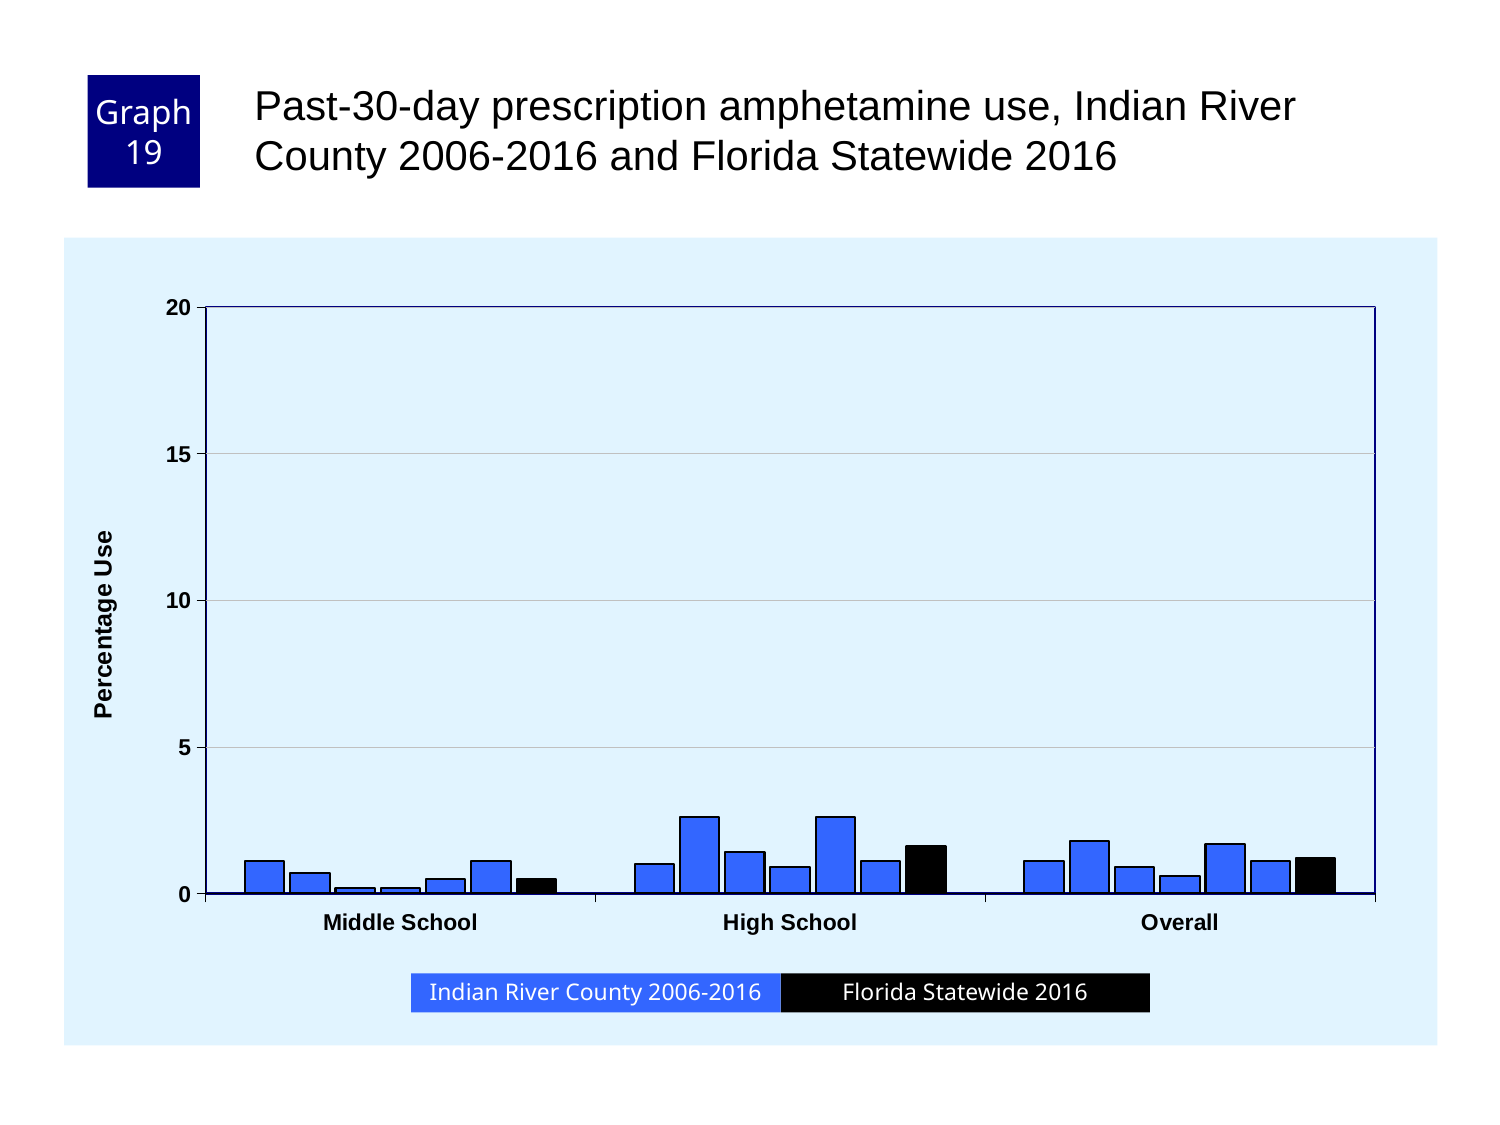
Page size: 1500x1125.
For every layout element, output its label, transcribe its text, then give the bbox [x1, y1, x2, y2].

text_box Graph 19 [87, 75, 200, 188]
text_box Past-30-day prescription amphetamine use, Indian River County 2006-2016 and Florida Statewide 2016 [249, 75, 1438, 200]
chart [63, 237, 1438, 1046]
